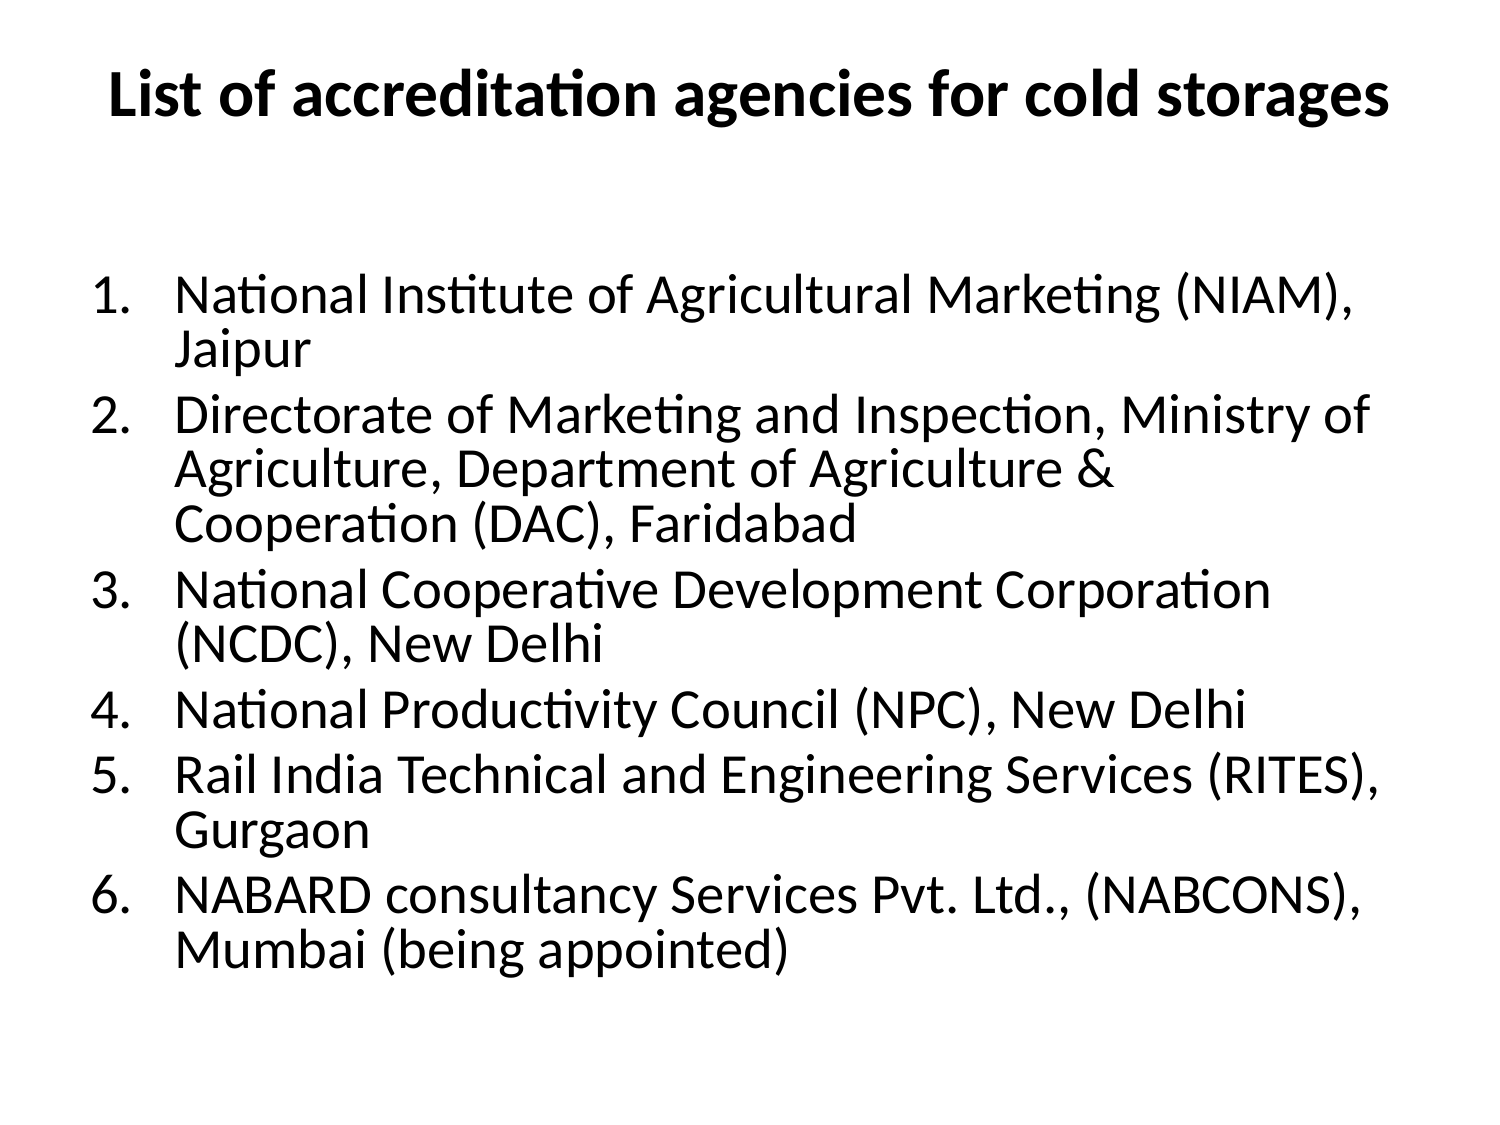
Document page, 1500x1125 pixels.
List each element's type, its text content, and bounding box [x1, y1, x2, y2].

list National Institute of Agricultural Marketing (NIAM), Jaipur Directorate of Marketing and Inspection, Ministry of Agriculture, Department of Agriculture & Cooperation (DAC), Faridabad National Cooperative Development Corporation (NCDC), New Delhi National Productivity Council (NPC), New Delhi Rail India Technical and Engineering Services (RITES), Gurgaon NABARD consultancy Services Pvt. Ltd., (NABCONS), Mumbai (being appointed) [75, 262, 1425, 1005]
title List of accreditation agencies for cold storages [75, 45, 1425, 233]
